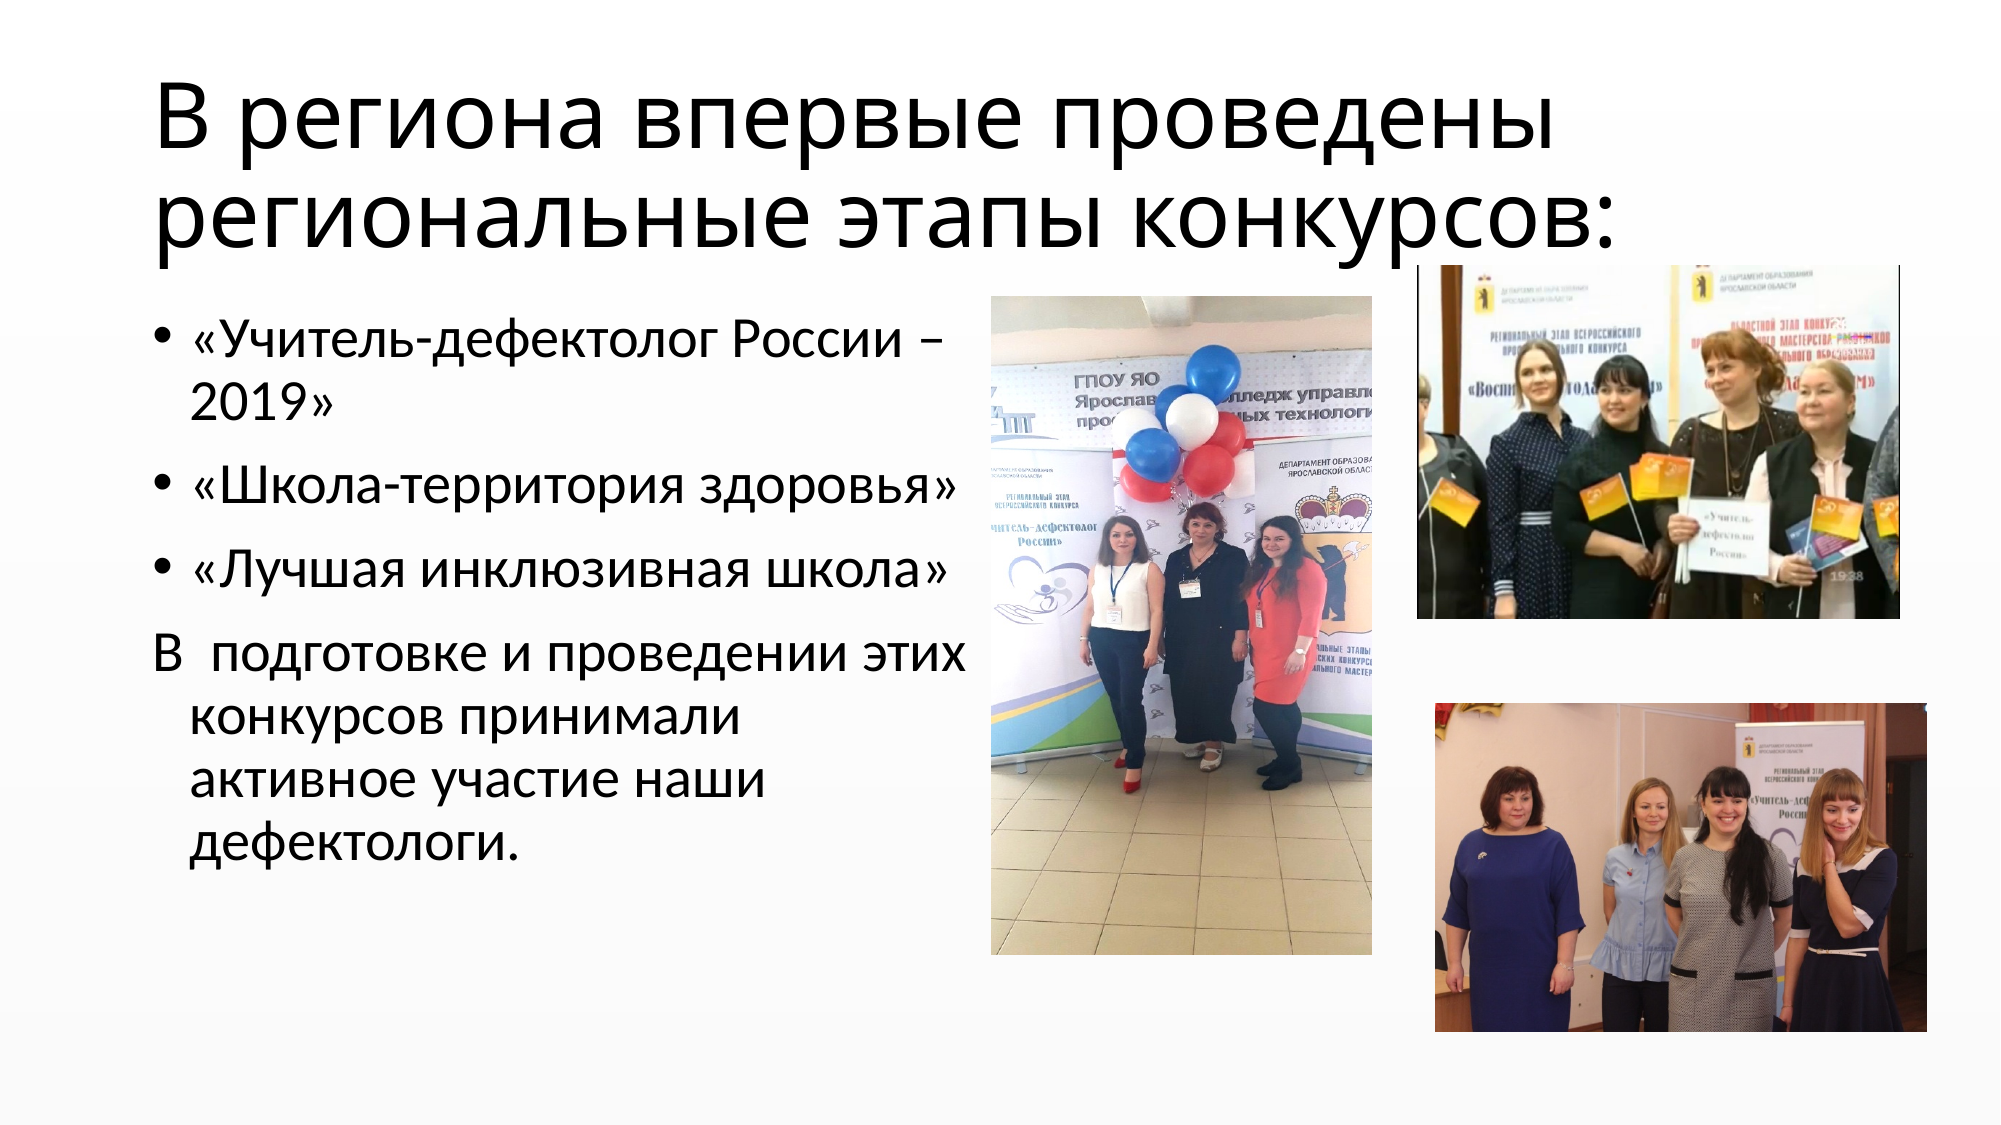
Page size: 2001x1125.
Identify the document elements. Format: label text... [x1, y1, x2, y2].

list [1417, 265, 1900, 619]
picture [991, 296, 1372, 956]
picture [1435, 703, 1927, 1032]
title В региона впервые проведены региональные этапы конкурсов: [137, 59, 1863, 278]
list «Учитель-дефектолог России – 2019» «Школа-территория здоровья» «Лучшая инклюзивная школа» В подготовке и проведении этих конкурсов принимали активное участие наши дефектологи. [137, 299, 988, 1014]
